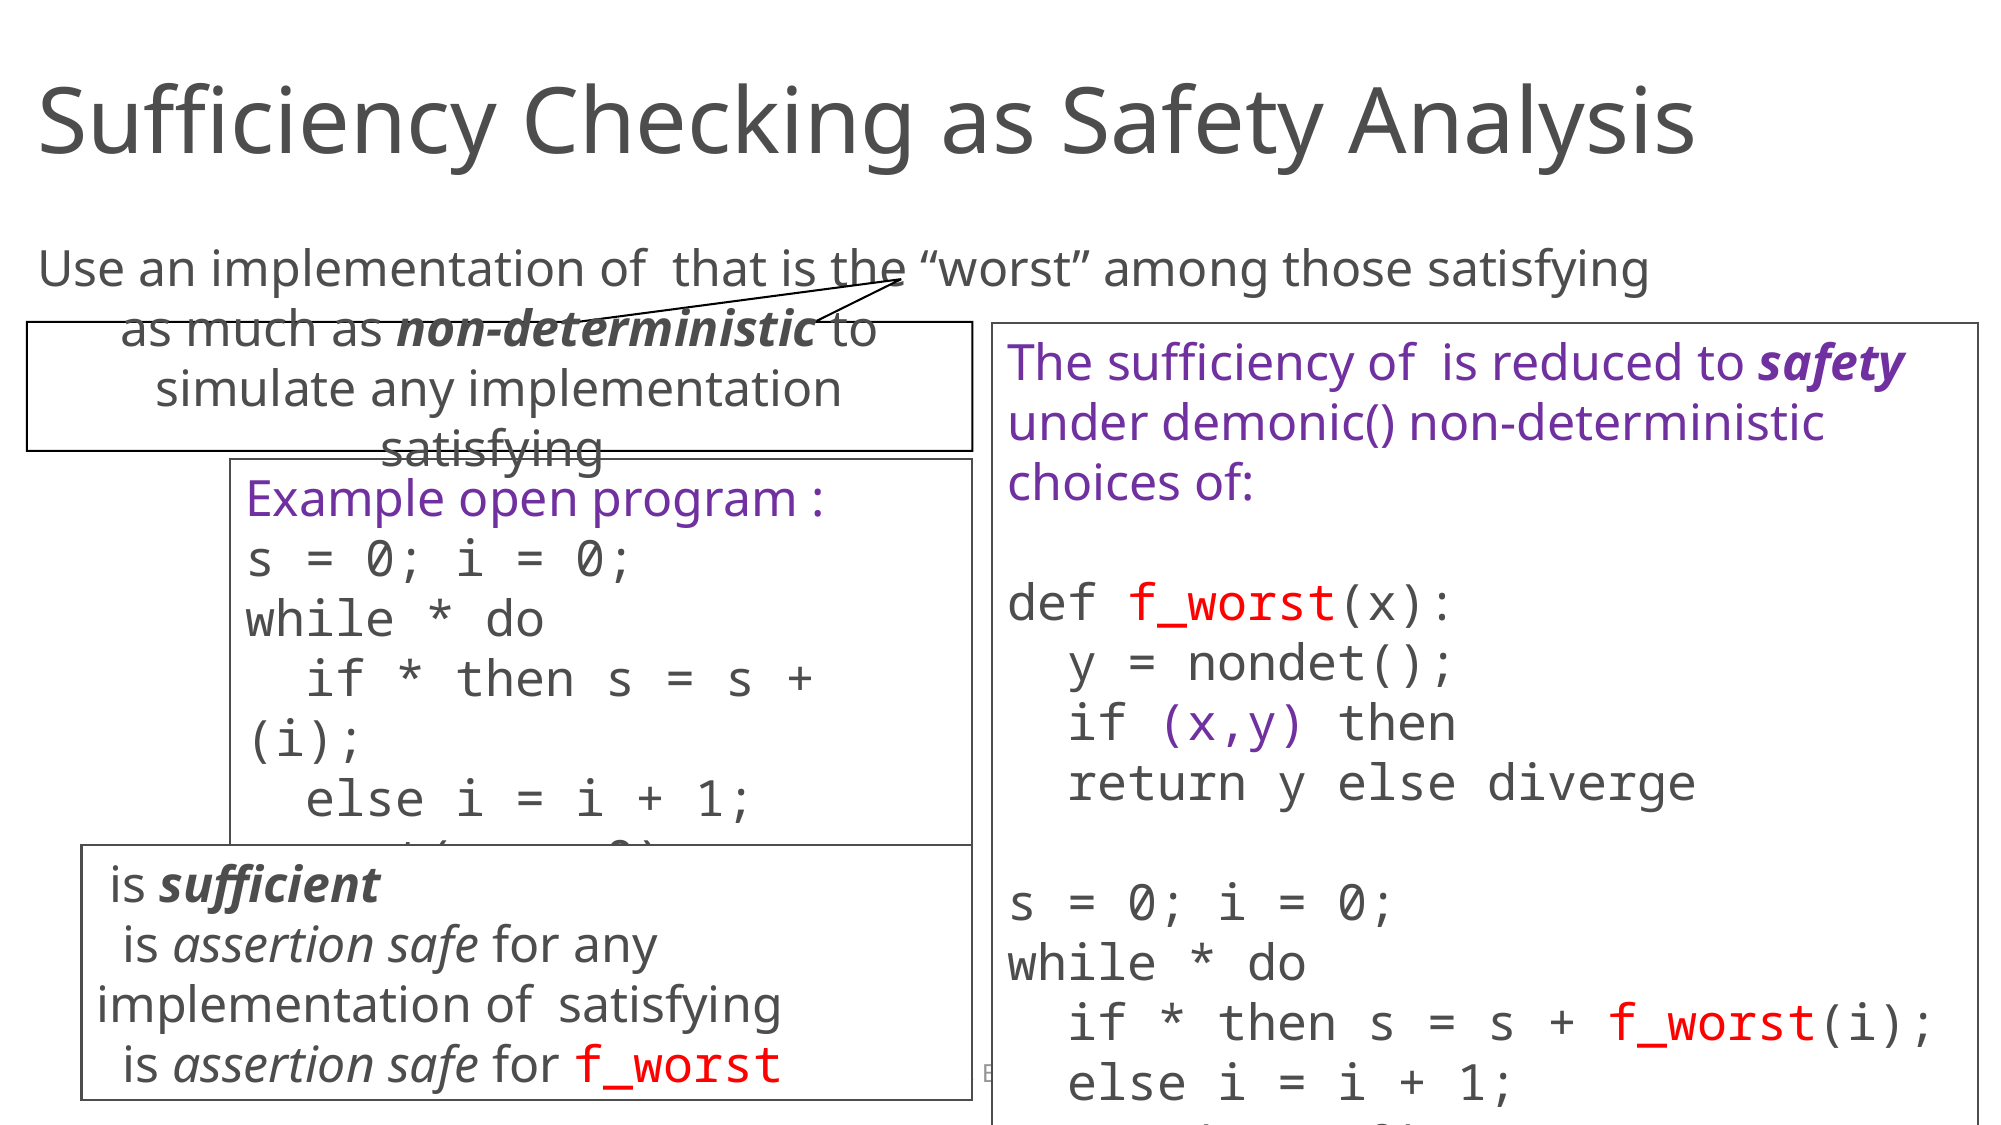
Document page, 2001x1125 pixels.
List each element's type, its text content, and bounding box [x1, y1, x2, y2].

footer POPL'23, Boston, USA [662, 1042, 991, 1103]
title Sufficiency Checking as Safety Analysis [22, 39, 1979, 209]
